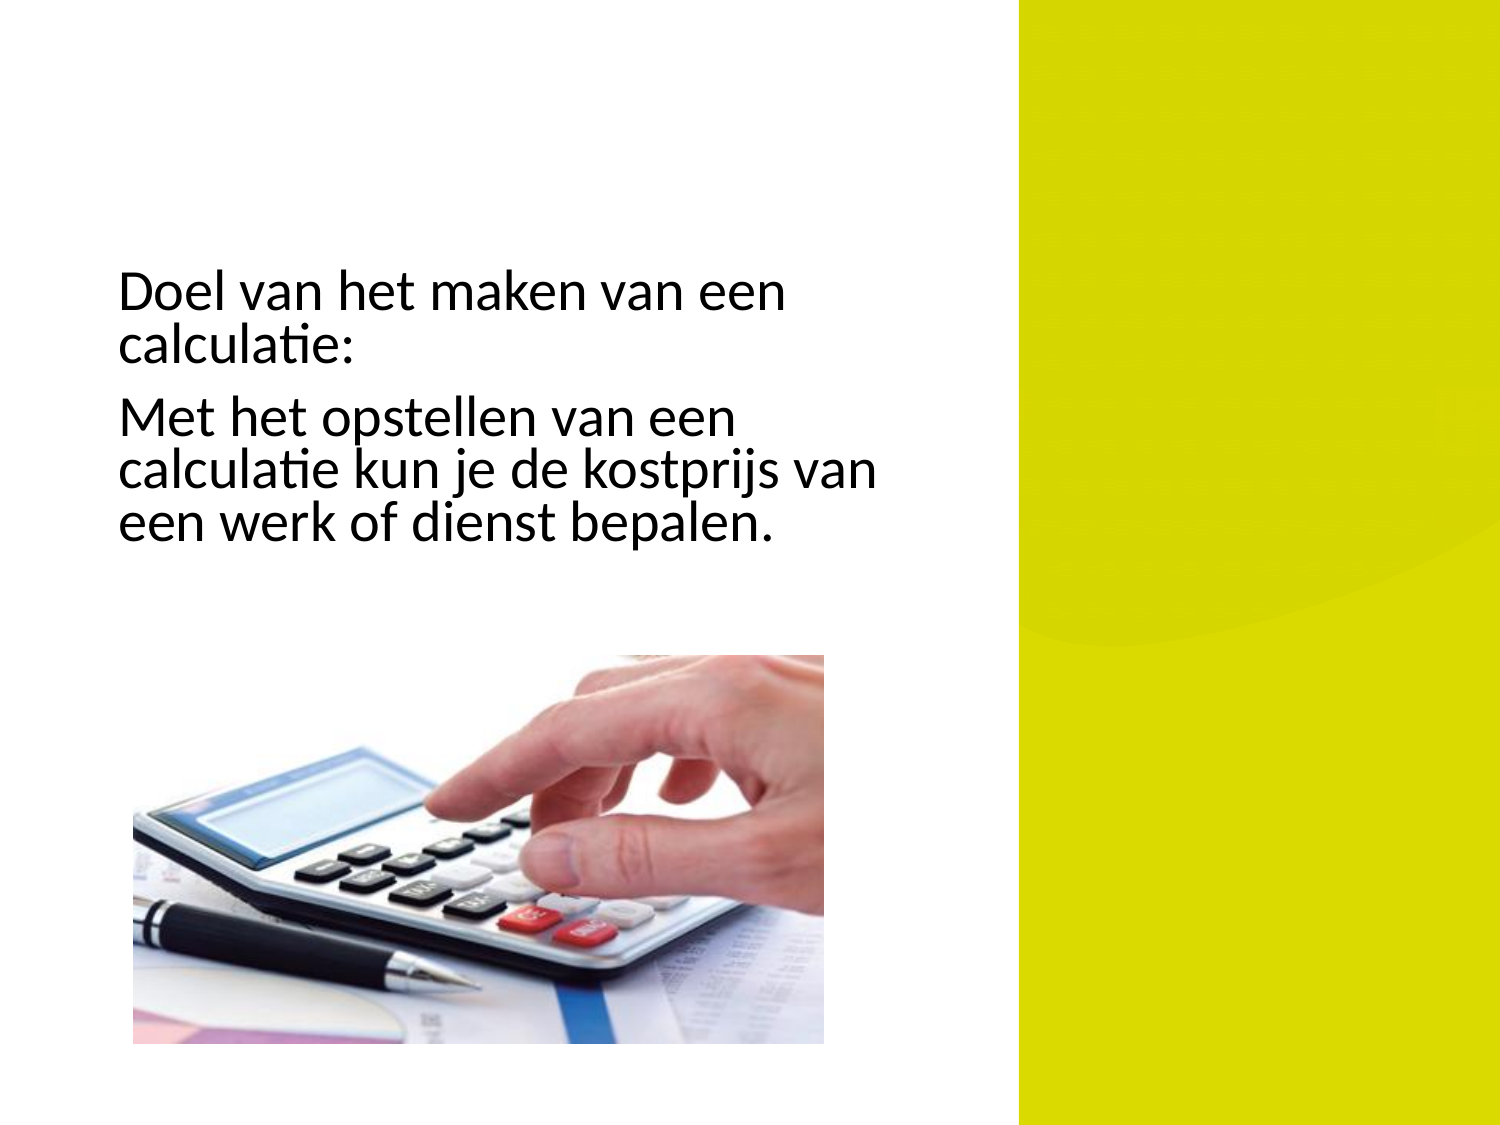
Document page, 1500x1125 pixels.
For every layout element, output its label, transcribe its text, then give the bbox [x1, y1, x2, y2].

picture [1018, 0, 1500, 1125]
picture [133, 655, 824, 1044]
list Doel van het maken van een calculatie: Met het opstellen van een calculatie kun je de kostprijs van een werk of dienst bepalen. [103, 261, 969, 1106]
